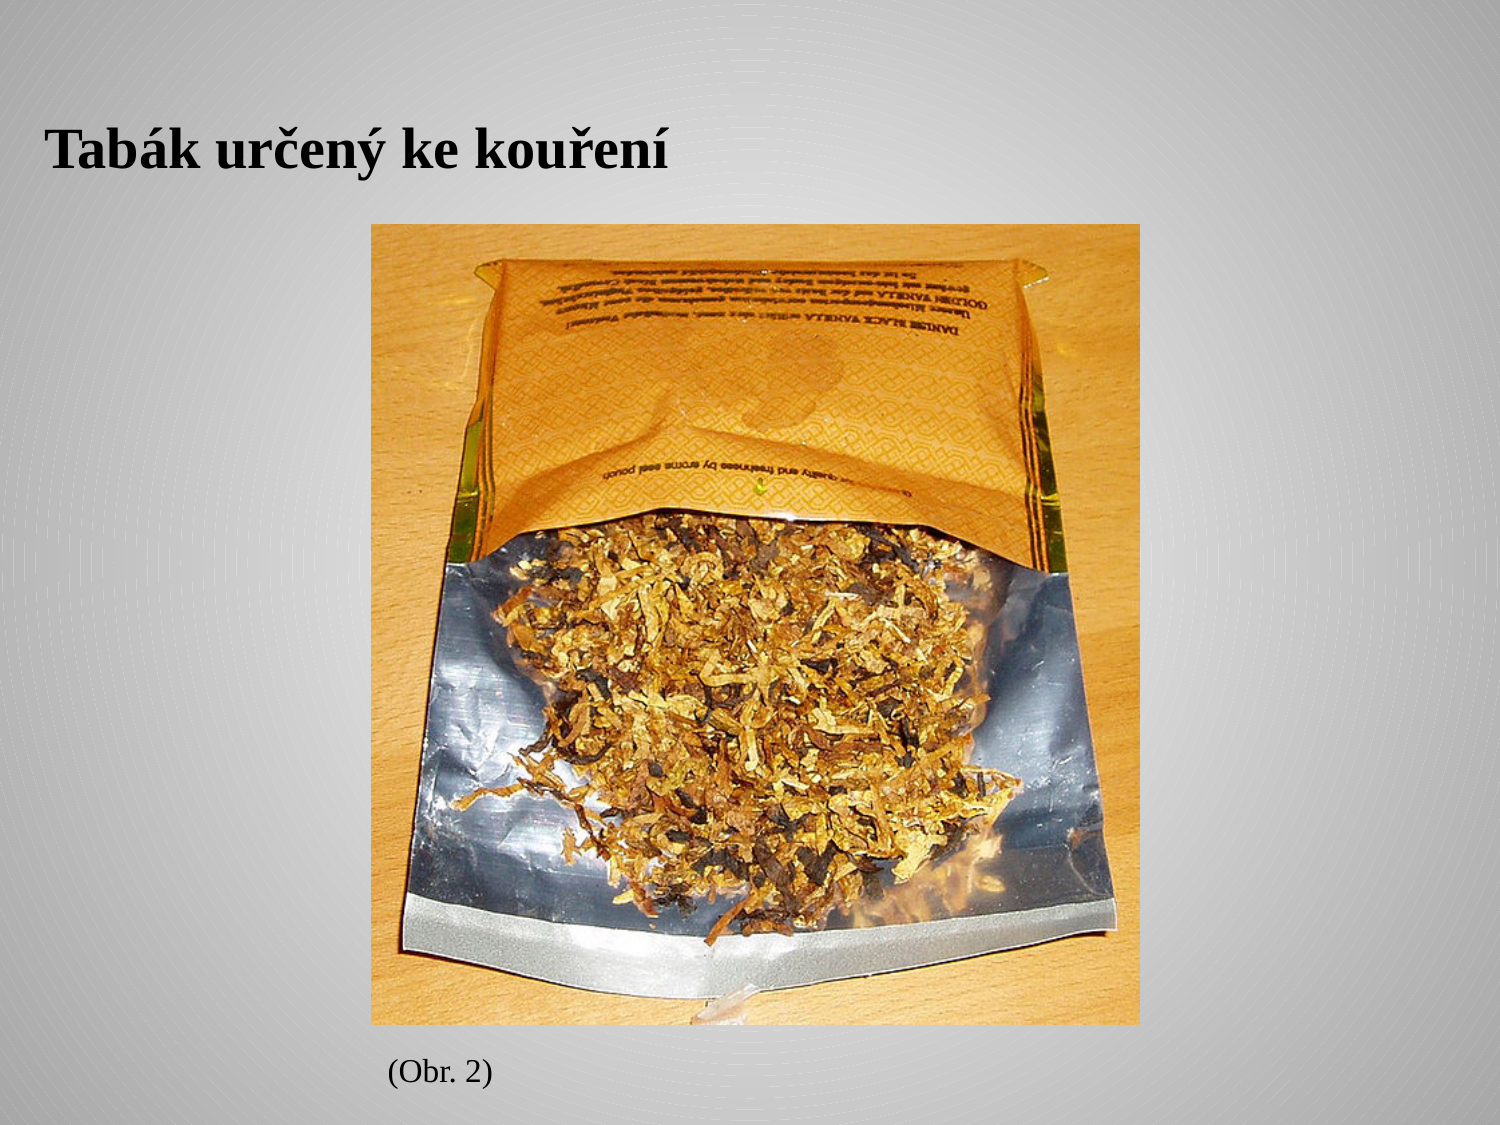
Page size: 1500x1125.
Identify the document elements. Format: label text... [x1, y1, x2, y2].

text_box (Obr. 2) [372, 1042, 508, 1097]
title Tabák určený ke kouření [29, 0, 1380, 188]
picture [371, 224, 1140, 1025]
